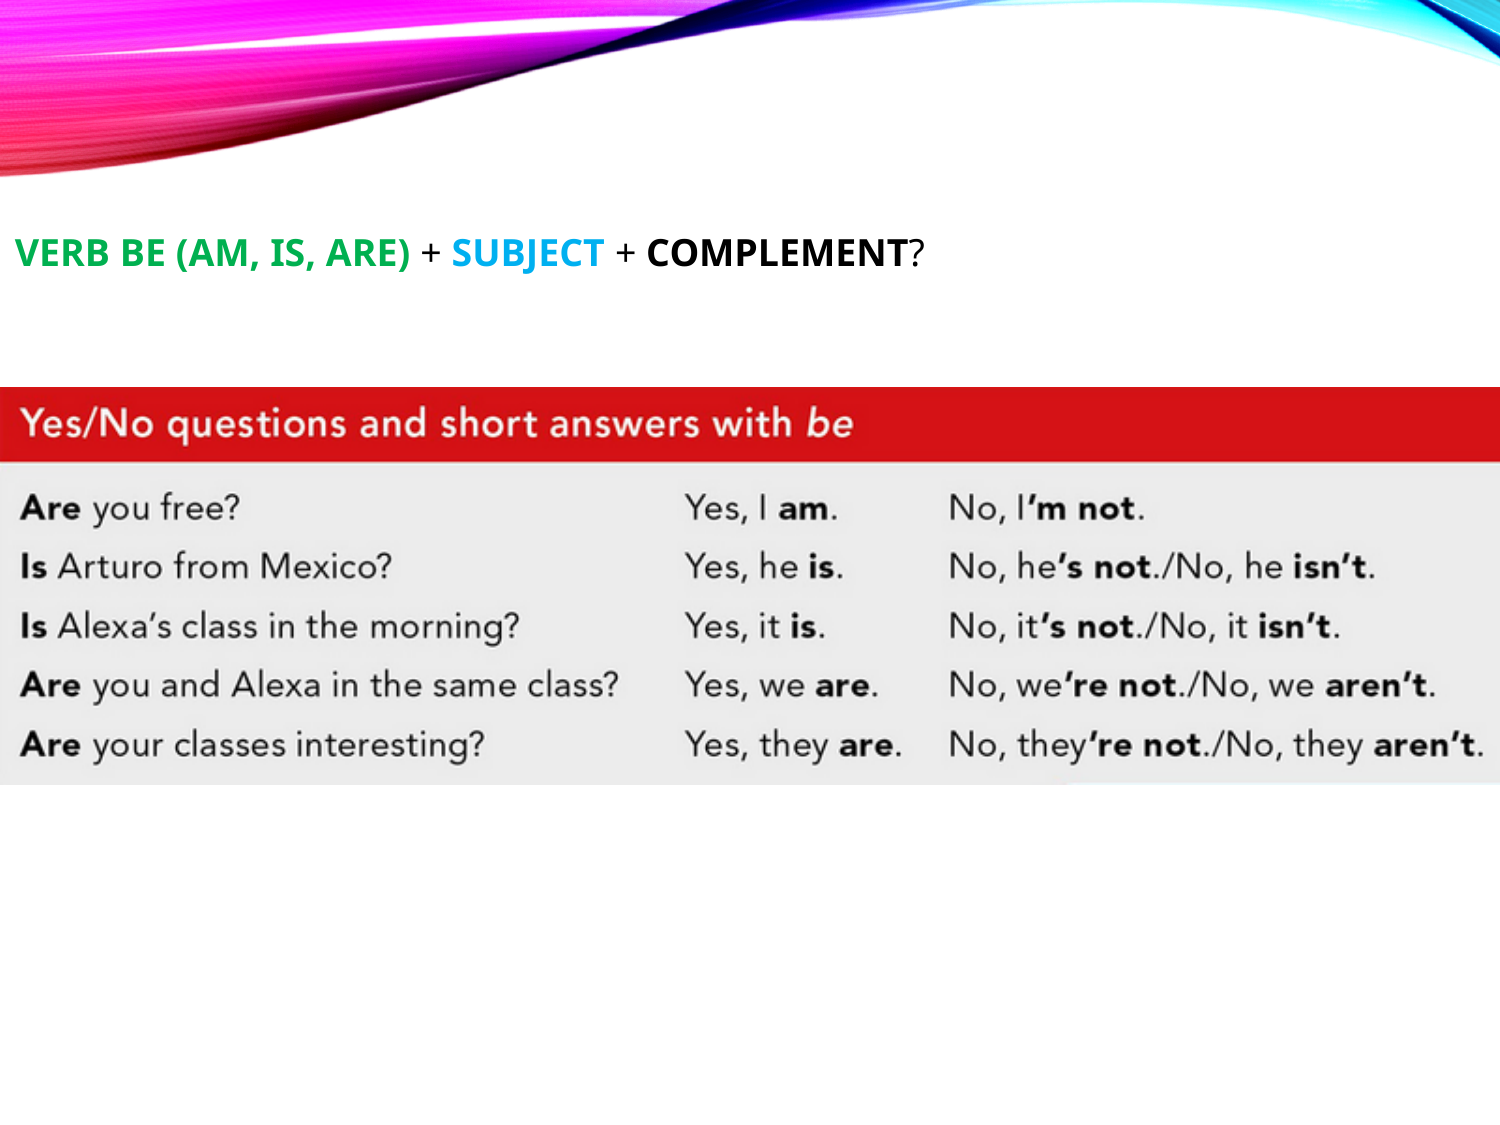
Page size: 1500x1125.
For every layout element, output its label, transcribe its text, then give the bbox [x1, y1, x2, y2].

picture [0, 387, 1500, 785]
picture [0, 0, 1500, 178]
text_box VERB BE (AM, IS, ARE) + SUBJECT + COMPLEMENT? [0, 221, 1271, 282]
